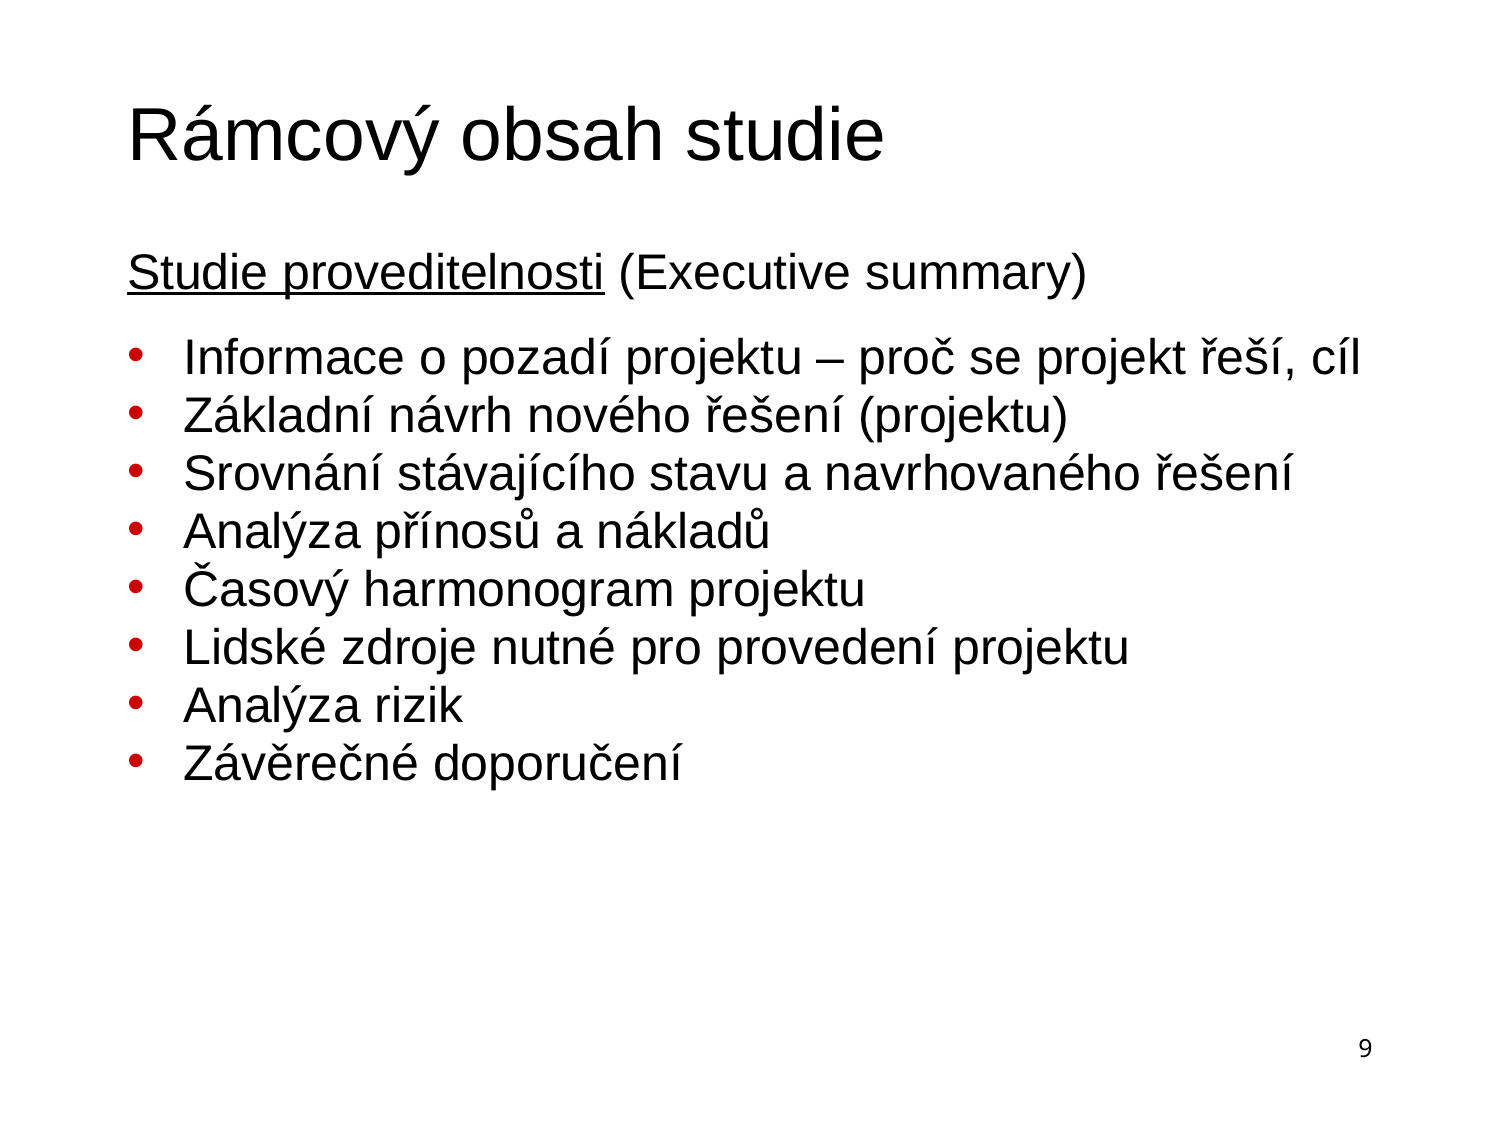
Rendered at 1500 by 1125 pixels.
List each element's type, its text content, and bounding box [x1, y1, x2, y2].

subtitle Studie proveditelnosti (Executive summary) Informace o pozadí projektu – proč se projekt řeší, cíl Základní návrh nového řešení (projektu) Srovnání stávajícího stavu a navrhovaného řešení Analýza přínosů a nákladů Časový harmonogram projektu Lidské zdroje nutné pro provedení projektu Analýza rizik Závěrečné doporučení [111, 243, 1412, 507]
title Rámcový obsah studie [112, 77, 1388, 184]
slide_number 9 [1074, 1024, 1388, 1101]
